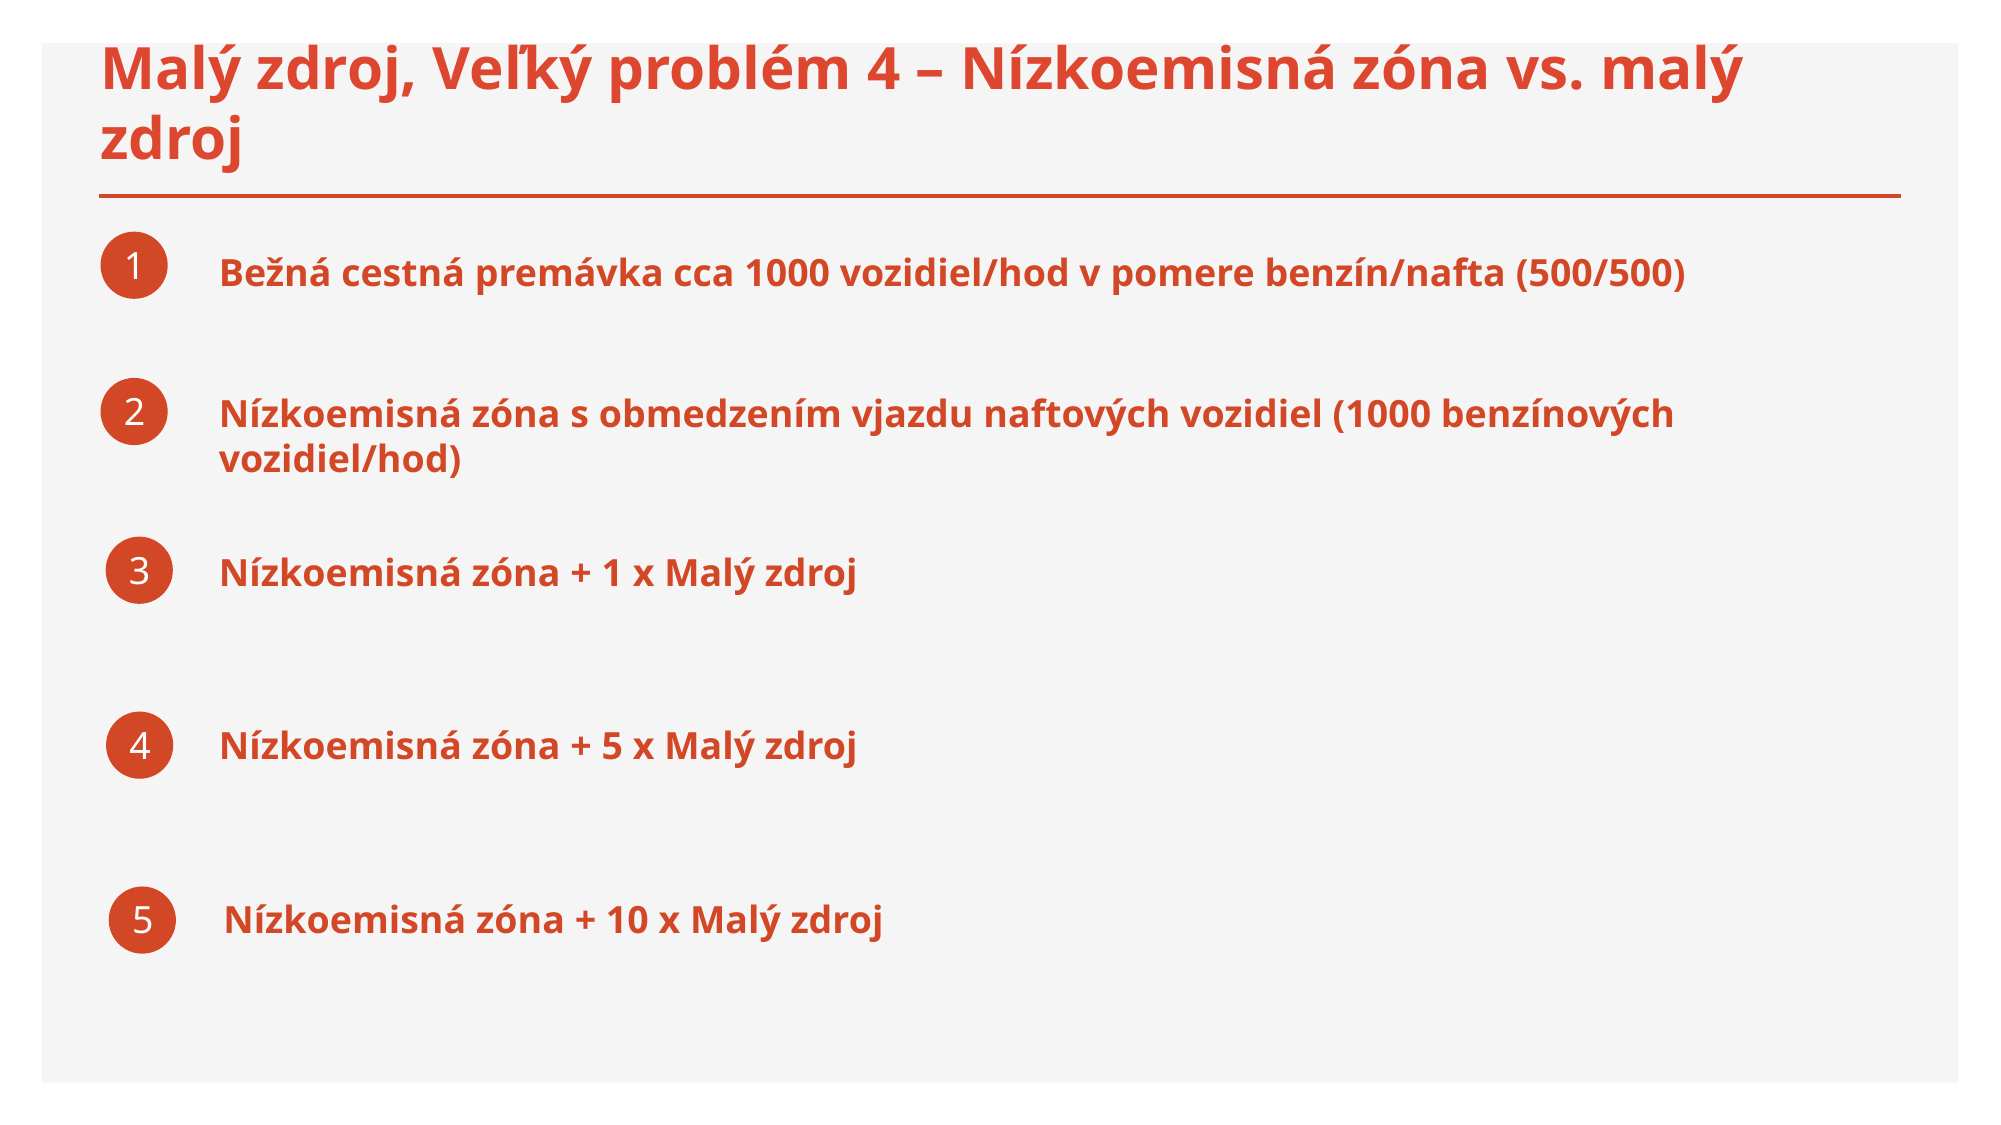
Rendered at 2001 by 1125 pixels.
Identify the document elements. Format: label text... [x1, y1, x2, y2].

text_box Nízkoemisná zóna + 1 x Malý zdroj [204, 541, 1884, 602]
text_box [94, 711, 186, 779]
text_box [88, 250, 1903, 1043]
text_box Malý zdroj, Veľký problém 4 – Nízkoemisná zóna vs. malý zdroj [85, 73, 1846, 179]
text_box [88, 377, 181, 446]
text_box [93, 536, 186, 604]
text_box Bežná cestná premávka cca 1000 vozidiel/hod v pomere benzín/nafta (500/500) [204, 242, 1915, 302]
text_box Nízkoemisná zóna + 10 x Malý zdroj [208, 889, 1888, 949]
text_box Nízkoemisná zóna s obmedzením vjazdu naftových vozidiel (1000 benzínových vozidiel/hod) [204, 382, 1911, 488]
text_box Nízkoemisná zóna + 5 x Malý zdroj [204, 714, 1884, 774]
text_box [96, 886, 189, 954]
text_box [88, 231, 181, 299]
